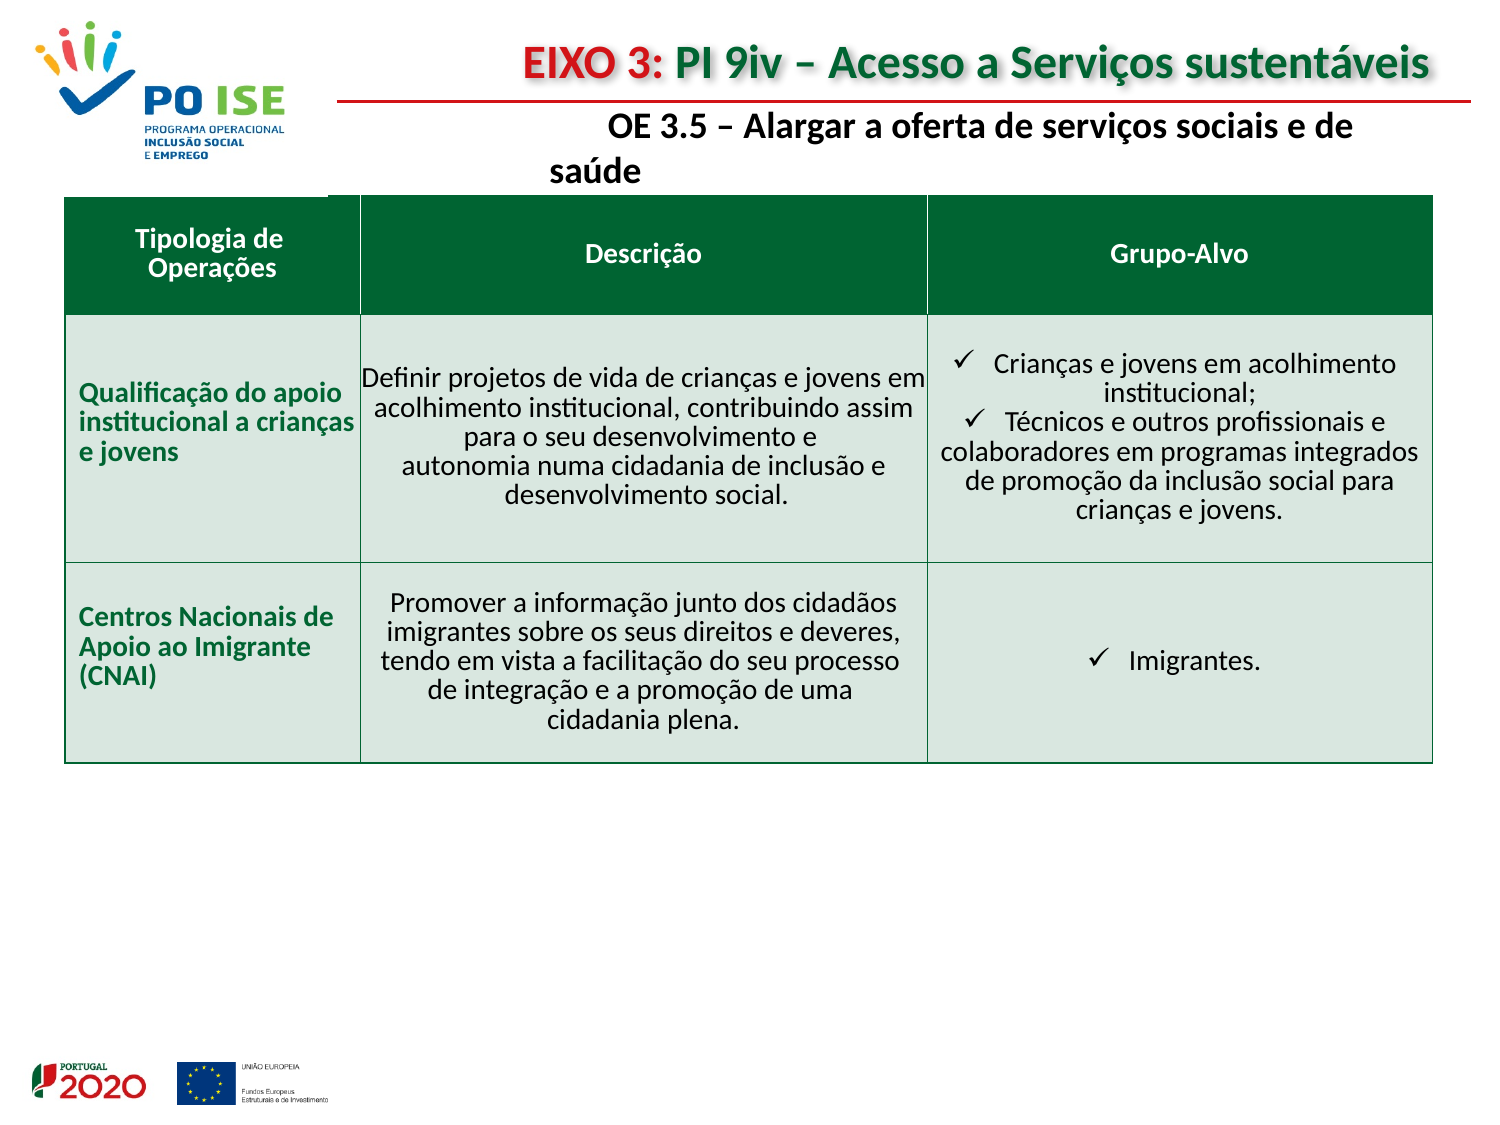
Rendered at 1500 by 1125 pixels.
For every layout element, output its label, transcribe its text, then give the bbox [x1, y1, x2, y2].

text_box EIXO 3: PI 9iv – Acesso a Serviços sustentáveis [329, 0, 1447, 161]
table_cell Centros Nacionais de Apoio ao Imigrante (CNAI) [66, 563, 360, 762]
table_header Descrição [361, 197, 927, 314]
table_cell Definir projetos de vida de crianças e jovens em acolhimento institucional, contribuindo assim para o seu desenvolvimento e autonomia numa cidadania de inclusão e desenvolvimento social. [361, 315, 927, 562]
text_box OE 3.5 – Alargar a oferta de serviços sociais e de saúde [534, 93, 1413, 100]
picture [0, 1034, 328, 1125]
text_box OE 3.5 – Alargar a oferta de serviços sociais e de saúde [534, 111, 1413, 154]
table_header Tipologia de Operações [66, 197, 360, 314]
picture [0, 0, 328, 197]
table_cell Crianças e jovens em acolhimento institucional; Técnicos e outros profissionais e colaboradores em programas integrados de promoção da inclusão social para crianças e jovens. [928, 315, 1432, 562]
table_cell Qualificação do apoio institucional a crianças e jovens [66, 315, 360, 562]
table_header Grupo-Alvo [928, 197, 1432, 314]
table_cell Imigrantes. [928, 563, 1432, 762]
table_cell Promover a informação junto dos cidadãos imigrantes sobre os seus direitos e deveres, tendo em vista a facilitação do seu processo de integração e a promoção de uma cidadania plena. [361, 563, 927, 762]
